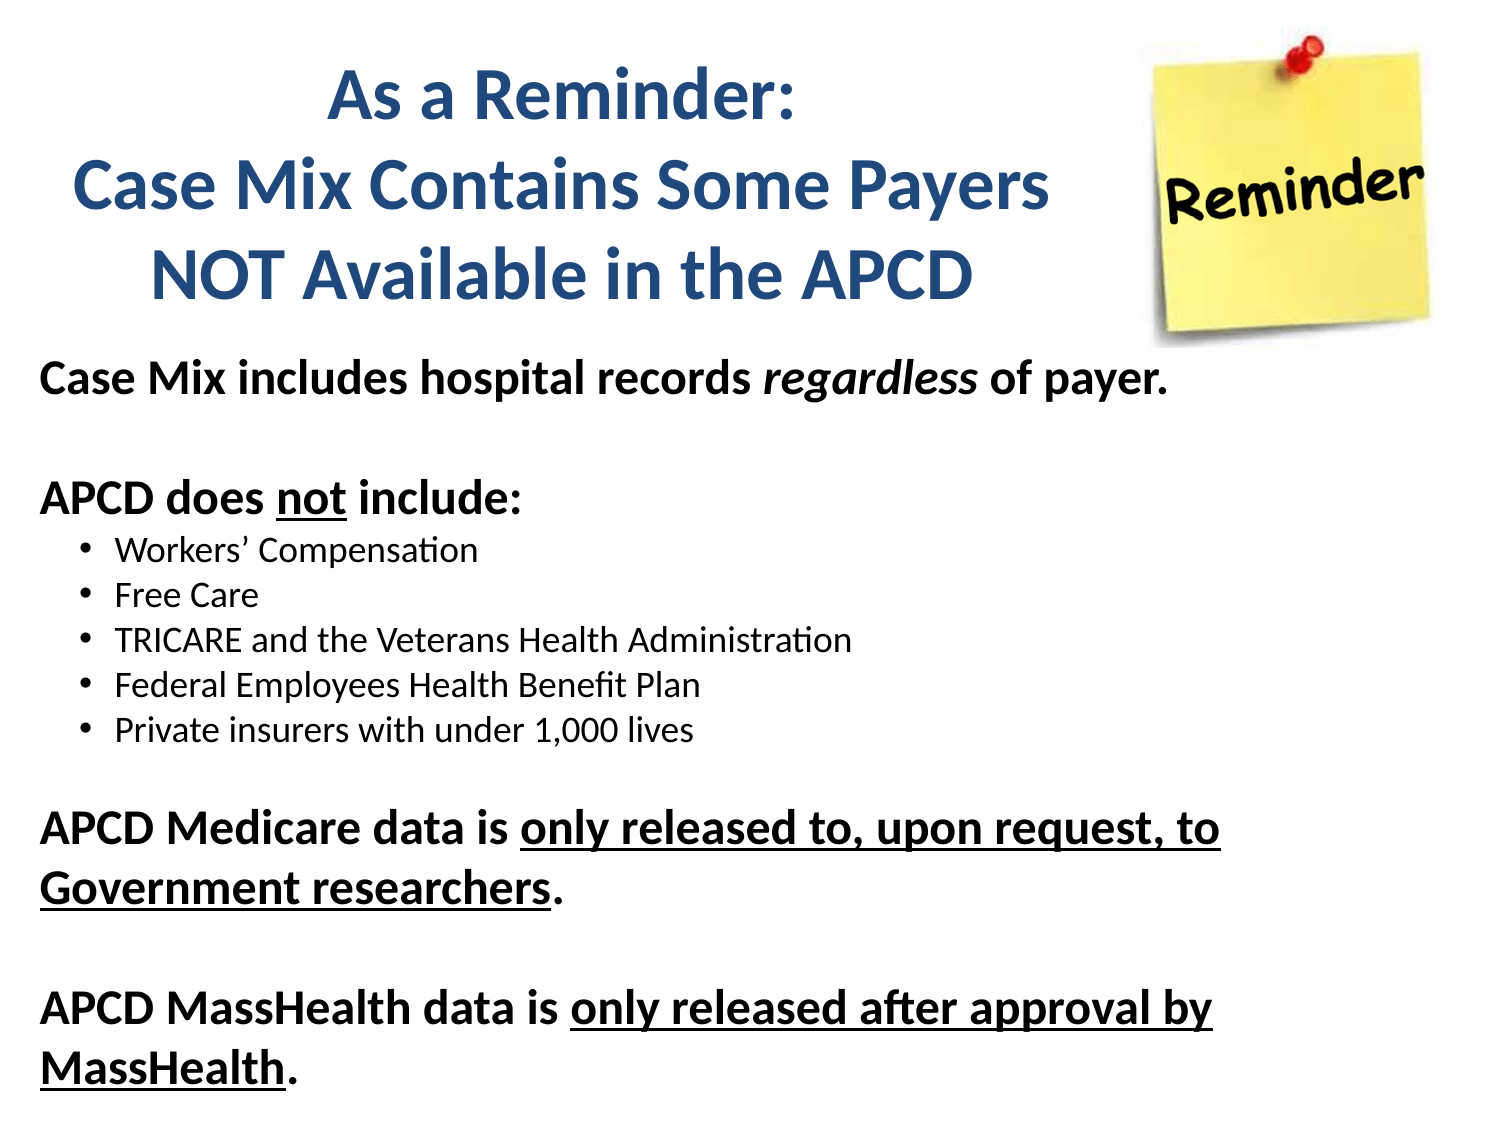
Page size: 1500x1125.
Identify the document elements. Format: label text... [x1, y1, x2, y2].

text_box Case Mix includes hospital records regardless of payer. APCD does not include: Workers’ Compensation Free Care TRICARE and the Veterans Health Administration Federal Employees Health Benefit Plan Private insurers with under 1,000 lives APCD Medicare data is only released to, upon request, to Government researchers. APCD MassHealth data is only released after approval by MassHealth. [24, 337, 1363, 1125]
picture [1137, 27, 1438, 348]
text_box As a Reminder: Case Mix Contains Some Payers NOT Available in the APCD [37, 37, 1088, 323]
